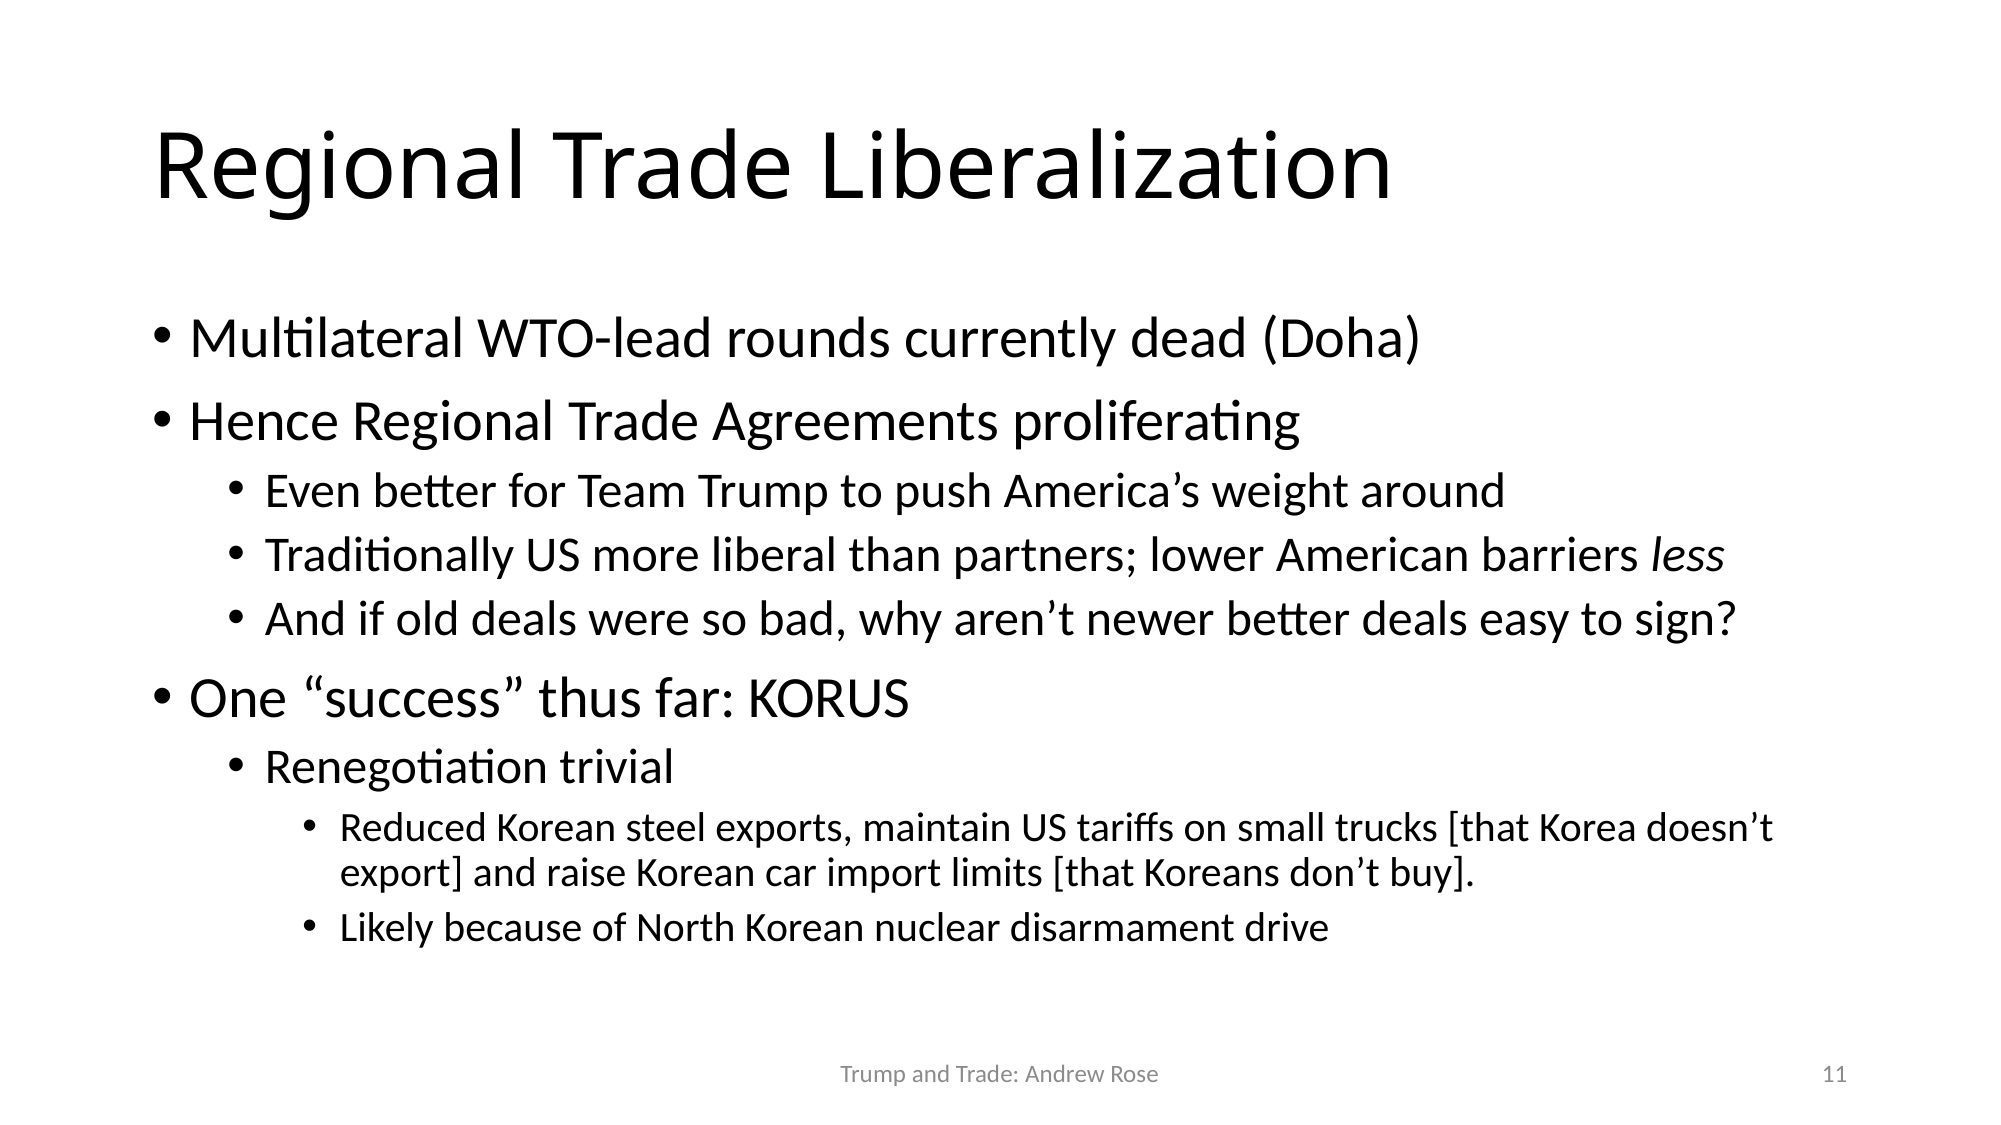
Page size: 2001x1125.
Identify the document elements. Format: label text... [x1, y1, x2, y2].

footer Trump and Trade: Andrew Rose [662, 1042, 1338, 1103]
list Multilateral WTO-lead rounds currently dead (Doha) Hence Regional Trade Agreements proliferating Even better for Team Trump to push America’s weight around Traditionally US more liberal than partners; lower American barriers less And if old deals were so bad, why aren’t newer better deals easy to sign? One “success” thus far: KORUS Renegotiation trivial Reduced Korean steel exports, maintain US tariffs on small trucks [that Korea doesn’t export] and raise Korean car import limits [that Koreans don’t buy]. Likely because of North Korean nuclear disarmament drive [137, 299, 1863, 1014]
slide_number 11 [1412, 1042, 1863, 1103]
title Regional Trade Liberalization [137, 59, 1863, 278]
